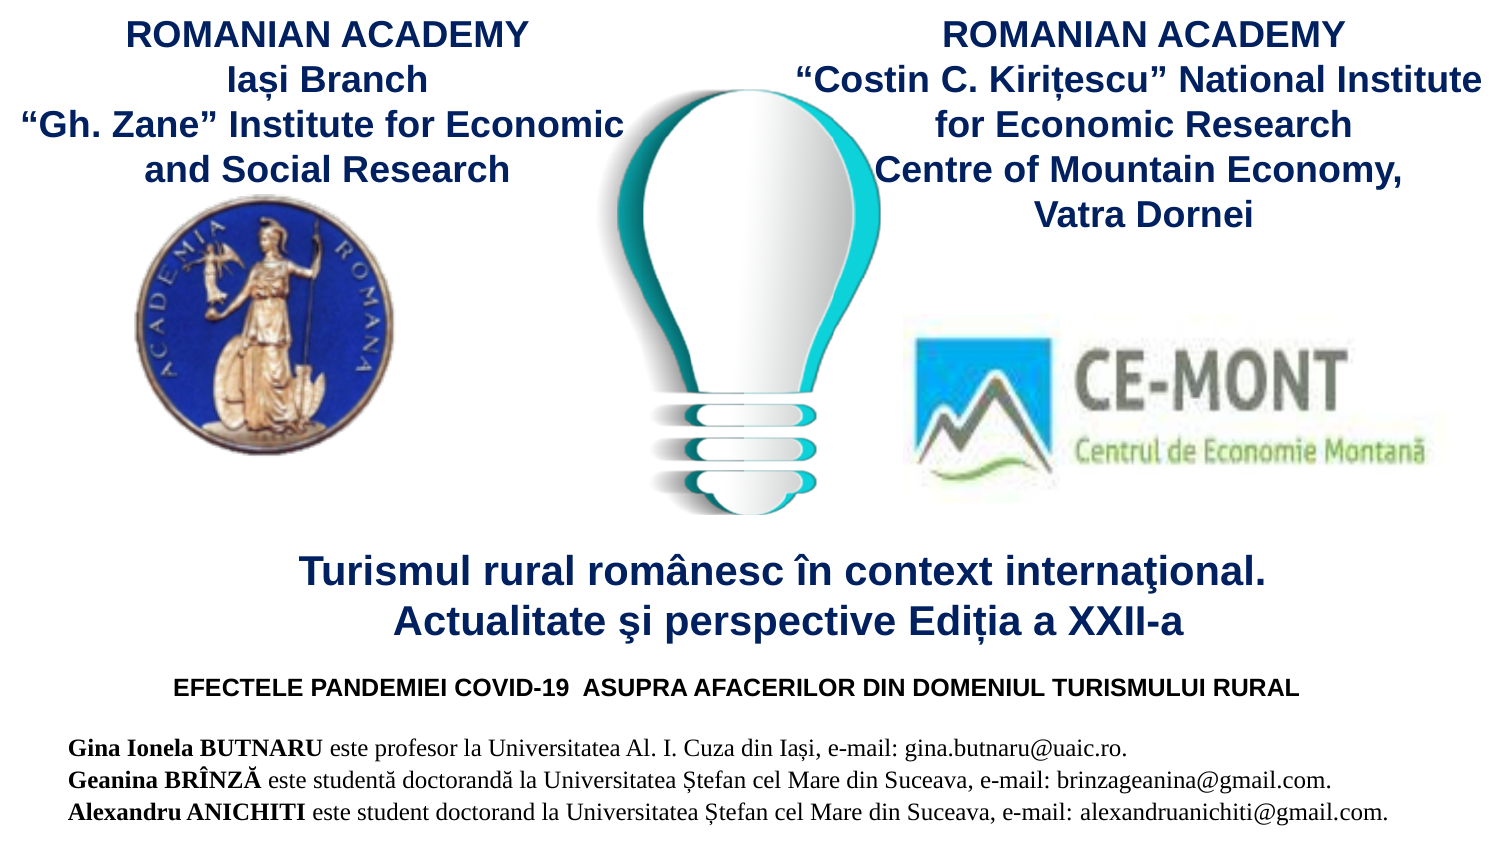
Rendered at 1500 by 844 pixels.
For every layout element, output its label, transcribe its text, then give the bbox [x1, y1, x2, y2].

text_box ROMANIAN ACADEMY “Costin C. Kirițescu” National Institute for Economic Research Centre of Mountain Economy, Vatra Dornei [779, 2, 1500, 243]
title Turismul rural românesc în context internaţional. Actualitate şi perspective Ediția a XXII-a [76, 538, 1500, 650]
text_box ROMANIAN ACADEMY Iași Branch “Gh. Zane” Institute for Economic and Social Research [0, 2, 656, 198]
list EFECTELE PANDEMIEI COVID-19 ASUPRA AFACERILOR DIN DOMENIUL TURISMULUI RURAL [0, 651, 1500, 722]
text_box Gina Ionela BUTNARU este profesor la Universitatea Al. I. Cuza din Iași, e-mail: gina.butnaru@uaic.ro. Geanina BRÎNZĂ este studentă doctorandă la Universitatea Ștefan cel Mare din Suceava, e-mail: brinzageanina@gmail.com. Alexandru ANICHITI este student doctorand la Universitatea Ștefan cel Mare din Suceava, e-mail: alexandruanichiti@gmail.com. [53, 722, 1500, 833]
picture [123, 185, 406, 462]
picture [903, 313, 1448, 503]
picture [595, 89, 881, 515]
